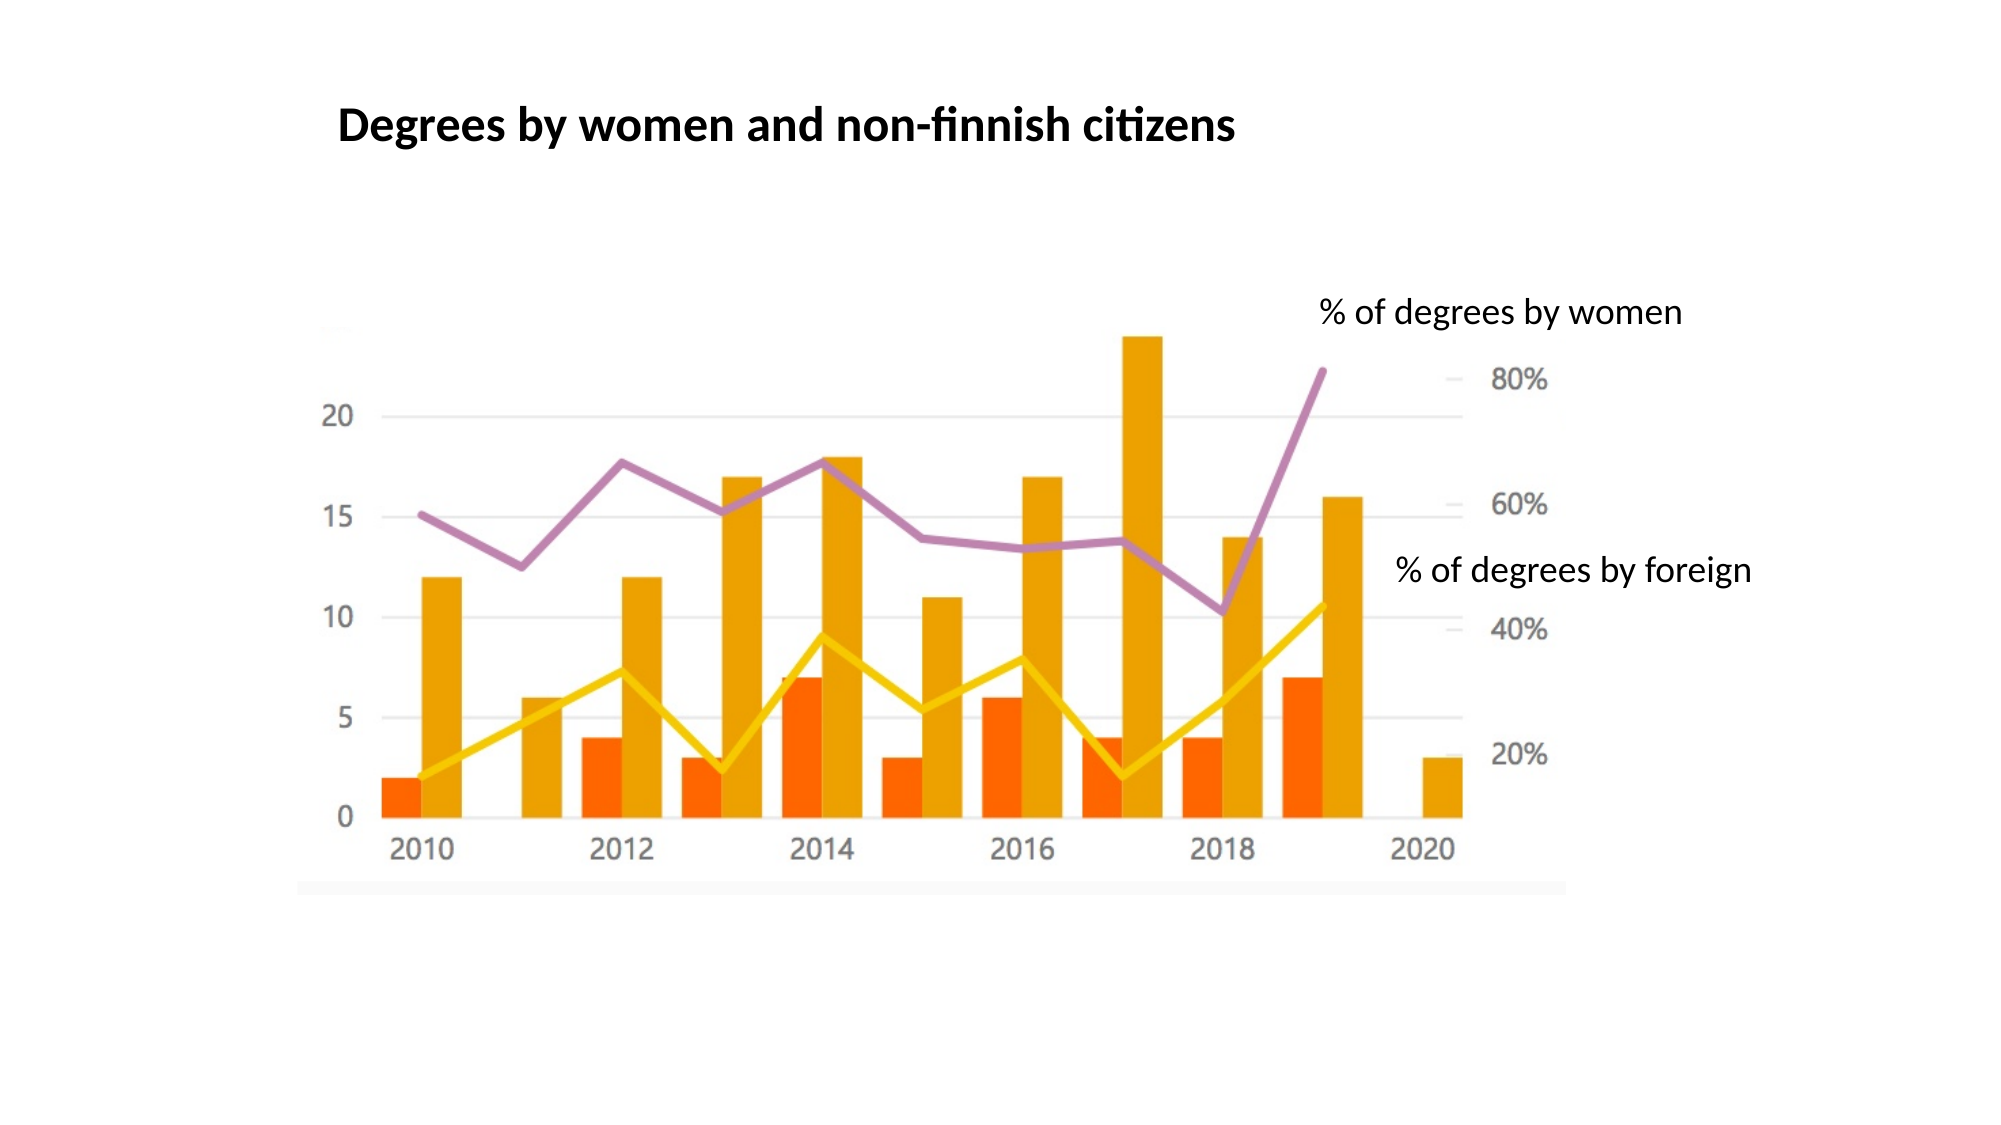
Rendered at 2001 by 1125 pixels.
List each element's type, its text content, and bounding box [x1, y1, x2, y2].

text_box % of degrees by foreign [1566, 537, 1768, 597]
text_box % of degrees by women [1304, 279, 1699, 340]
picture [276, 327, 1566, 895]
text_box Degrees by women and non-finnish citizens [323, 84, 1252, 159]
